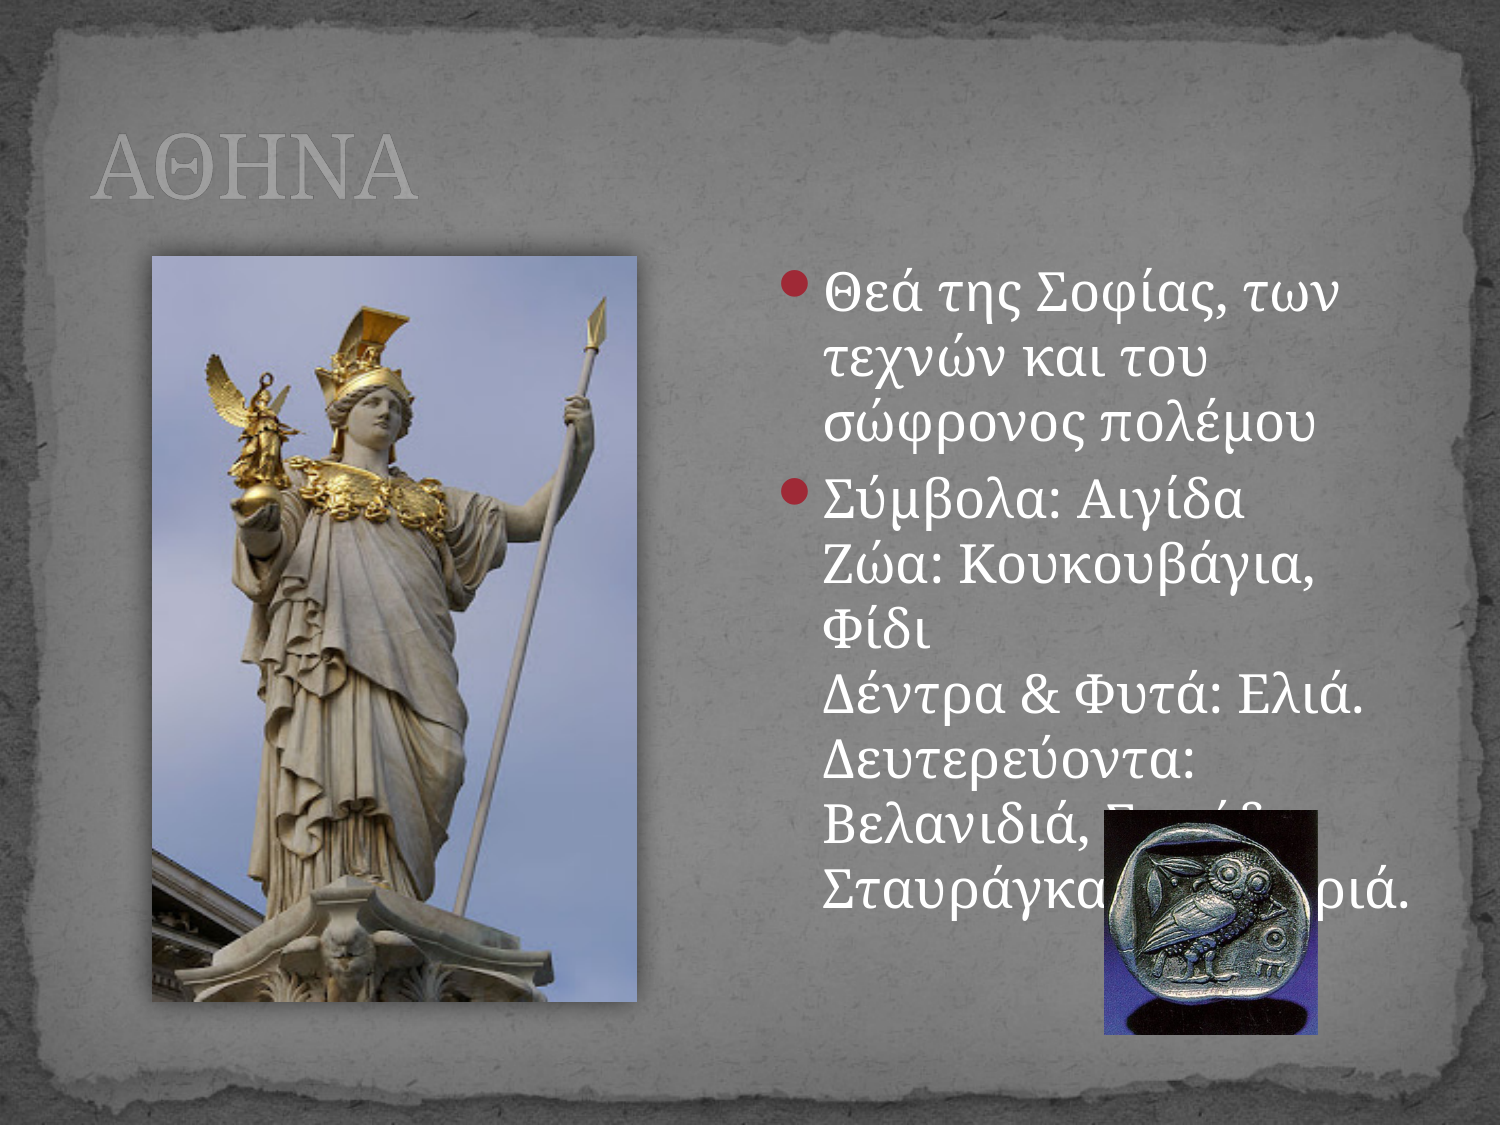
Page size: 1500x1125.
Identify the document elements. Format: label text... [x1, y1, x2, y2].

list Θεά της Σοφίας, των τεχνών και του σώφρονος πολέμου Σύμβολα: Αιγίδα Ζώα: Κουκουβάγια, Φίδι Δέντρα & Φυτά: Ελιά. Δευτερεύοντα: Βελανιδιά, Σημύδα, Σταυράγκαθο, Μουριά. [762, 249, 1429, 1000]
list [155, 259, 635, 1001]
picture [1104, 810, 1318, 1035]
title ΑΘΗΝΑ [74, 24, 1425, 225]
